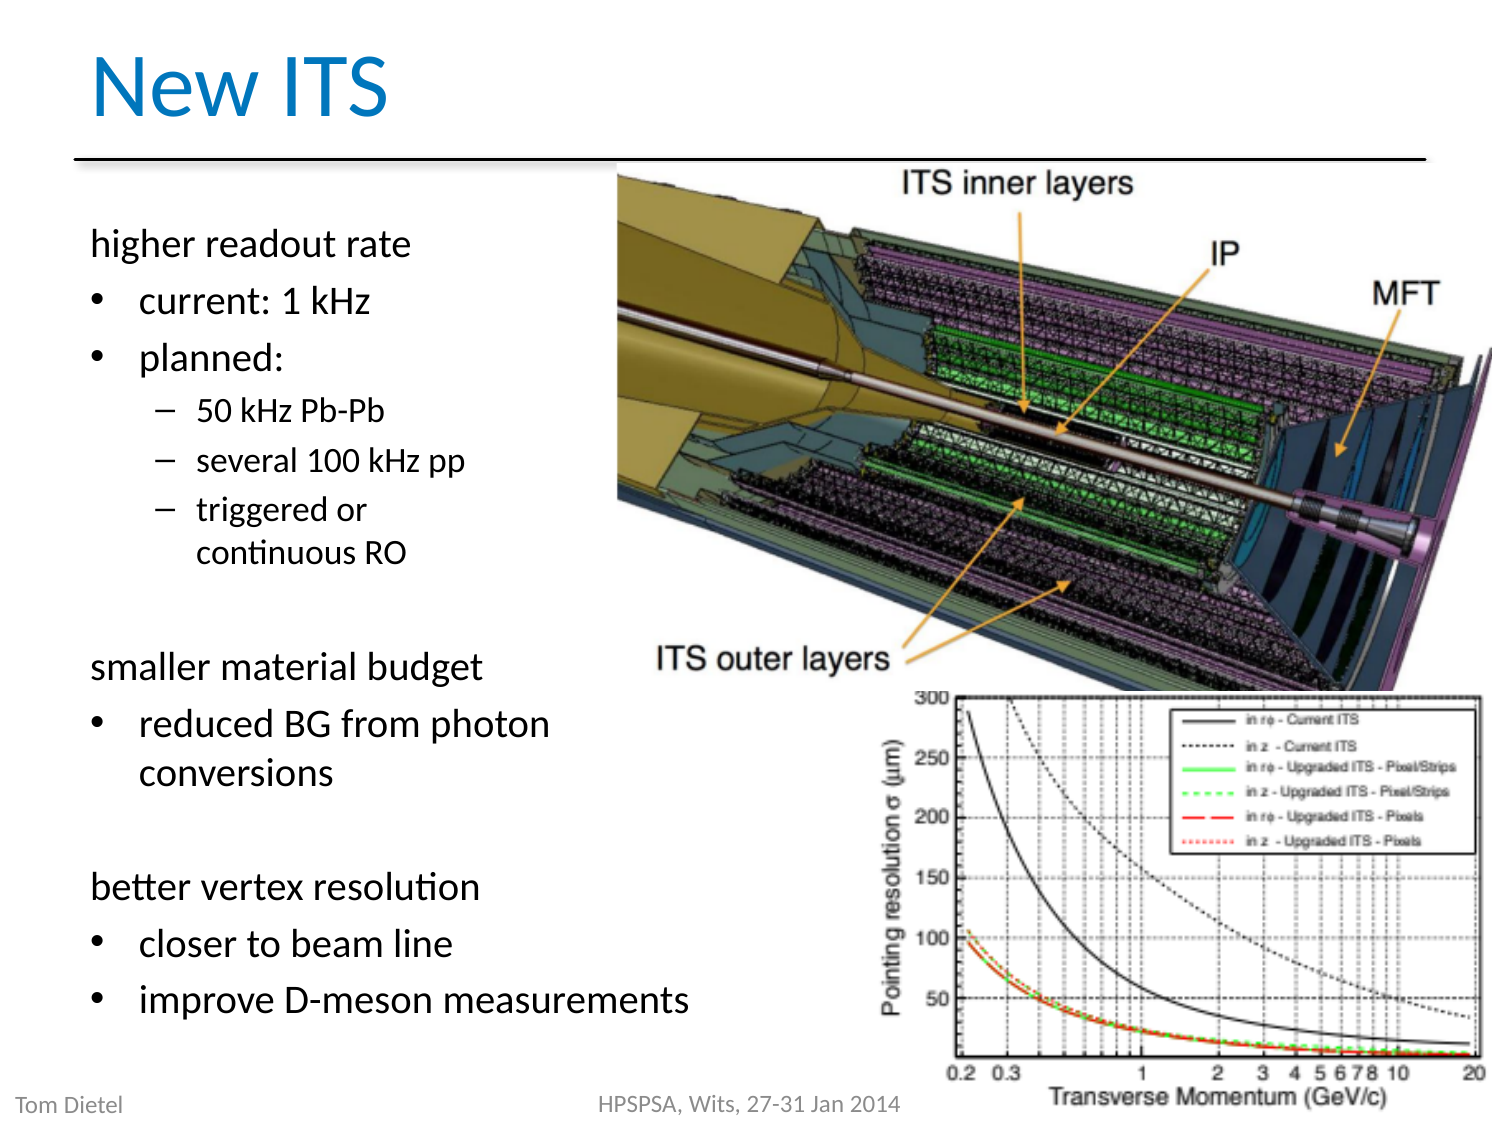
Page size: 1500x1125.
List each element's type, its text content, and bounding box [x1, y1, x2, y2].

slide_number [272, 1082, 866, 1124]
title New ITS [75, 0, 1425, 161]
picture [616, 162, 1500, 1124]
list higher readout rate current: 1 kHz planned: 50 kHz Pb-Pb several 100 kHz pp triggered or continuous RO smaller material budget reduced BG from photon conversions better vertex resolution closer to beam line improve D-meson measurements [75, 209, 752, 1039]
footer Tom Dietel [0, 1082, 255, 1125]
